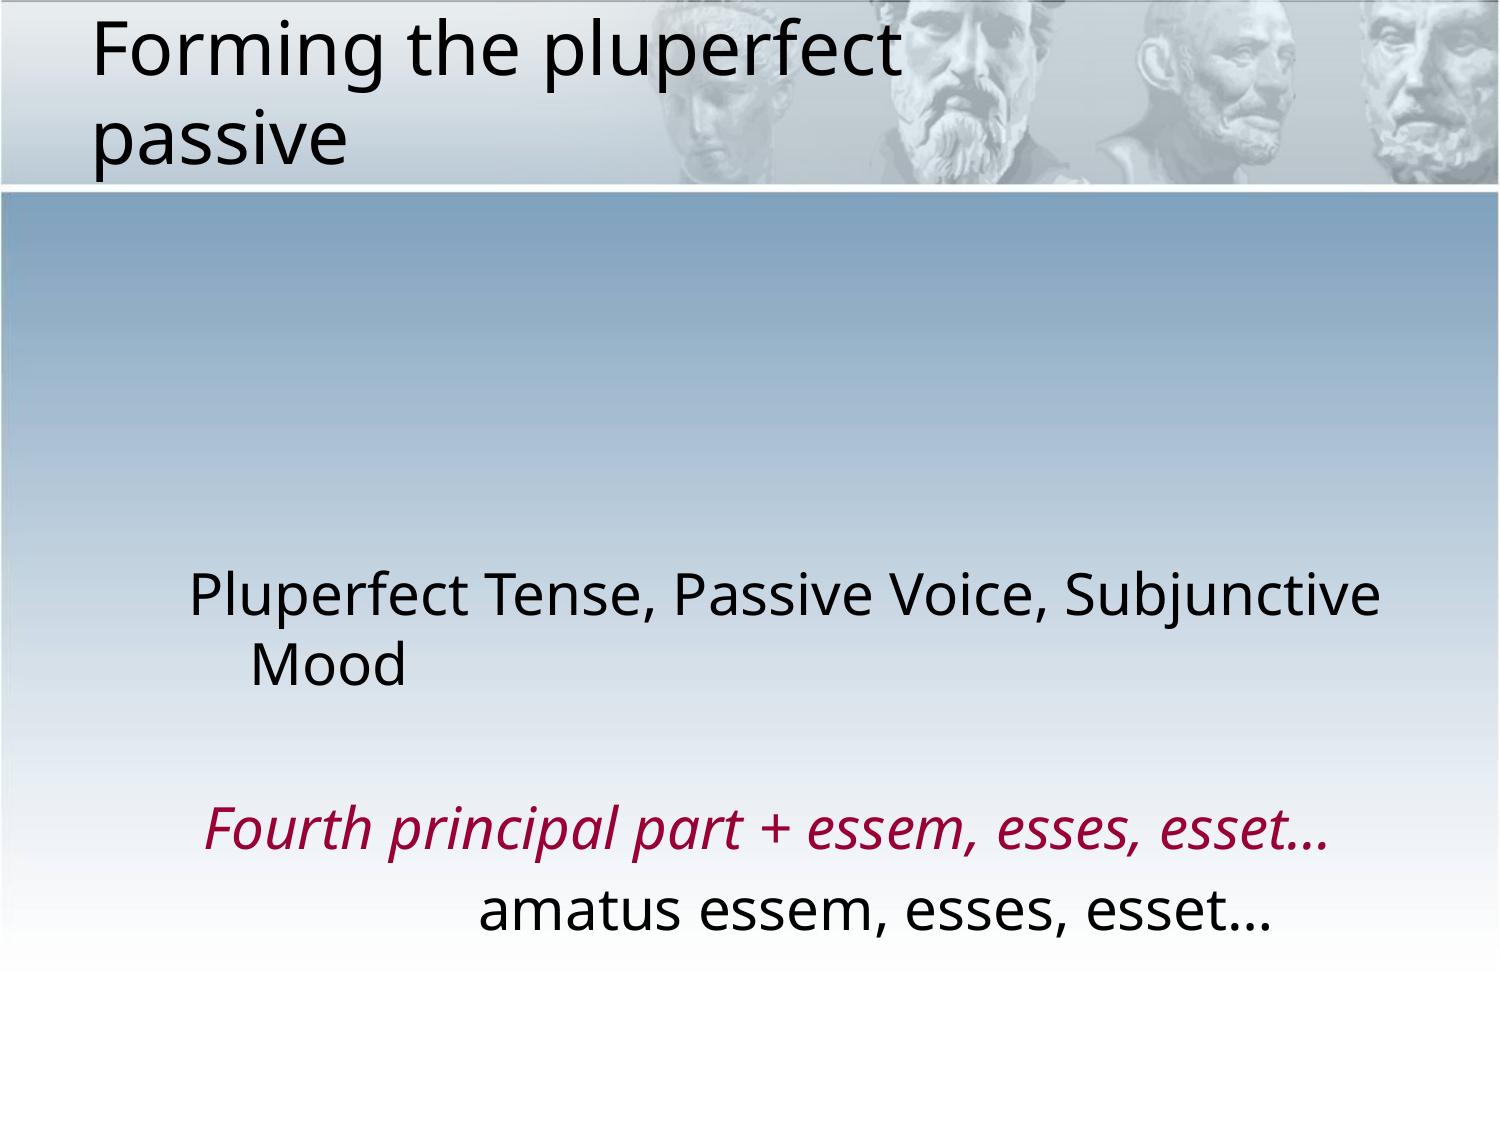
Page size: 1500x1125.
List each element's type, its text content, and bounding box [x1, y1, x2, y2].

list Pluperfect Tense, Passive Voice, Subjunctive Mood Fourth principal part + essem, esses, esset… amatus essem, esses, esset… [112, 549, 1438, 1051]
title Forming the pluperfect passive [74, 12, 1188, 188]
picture [0, 0, 1500, 1125]
